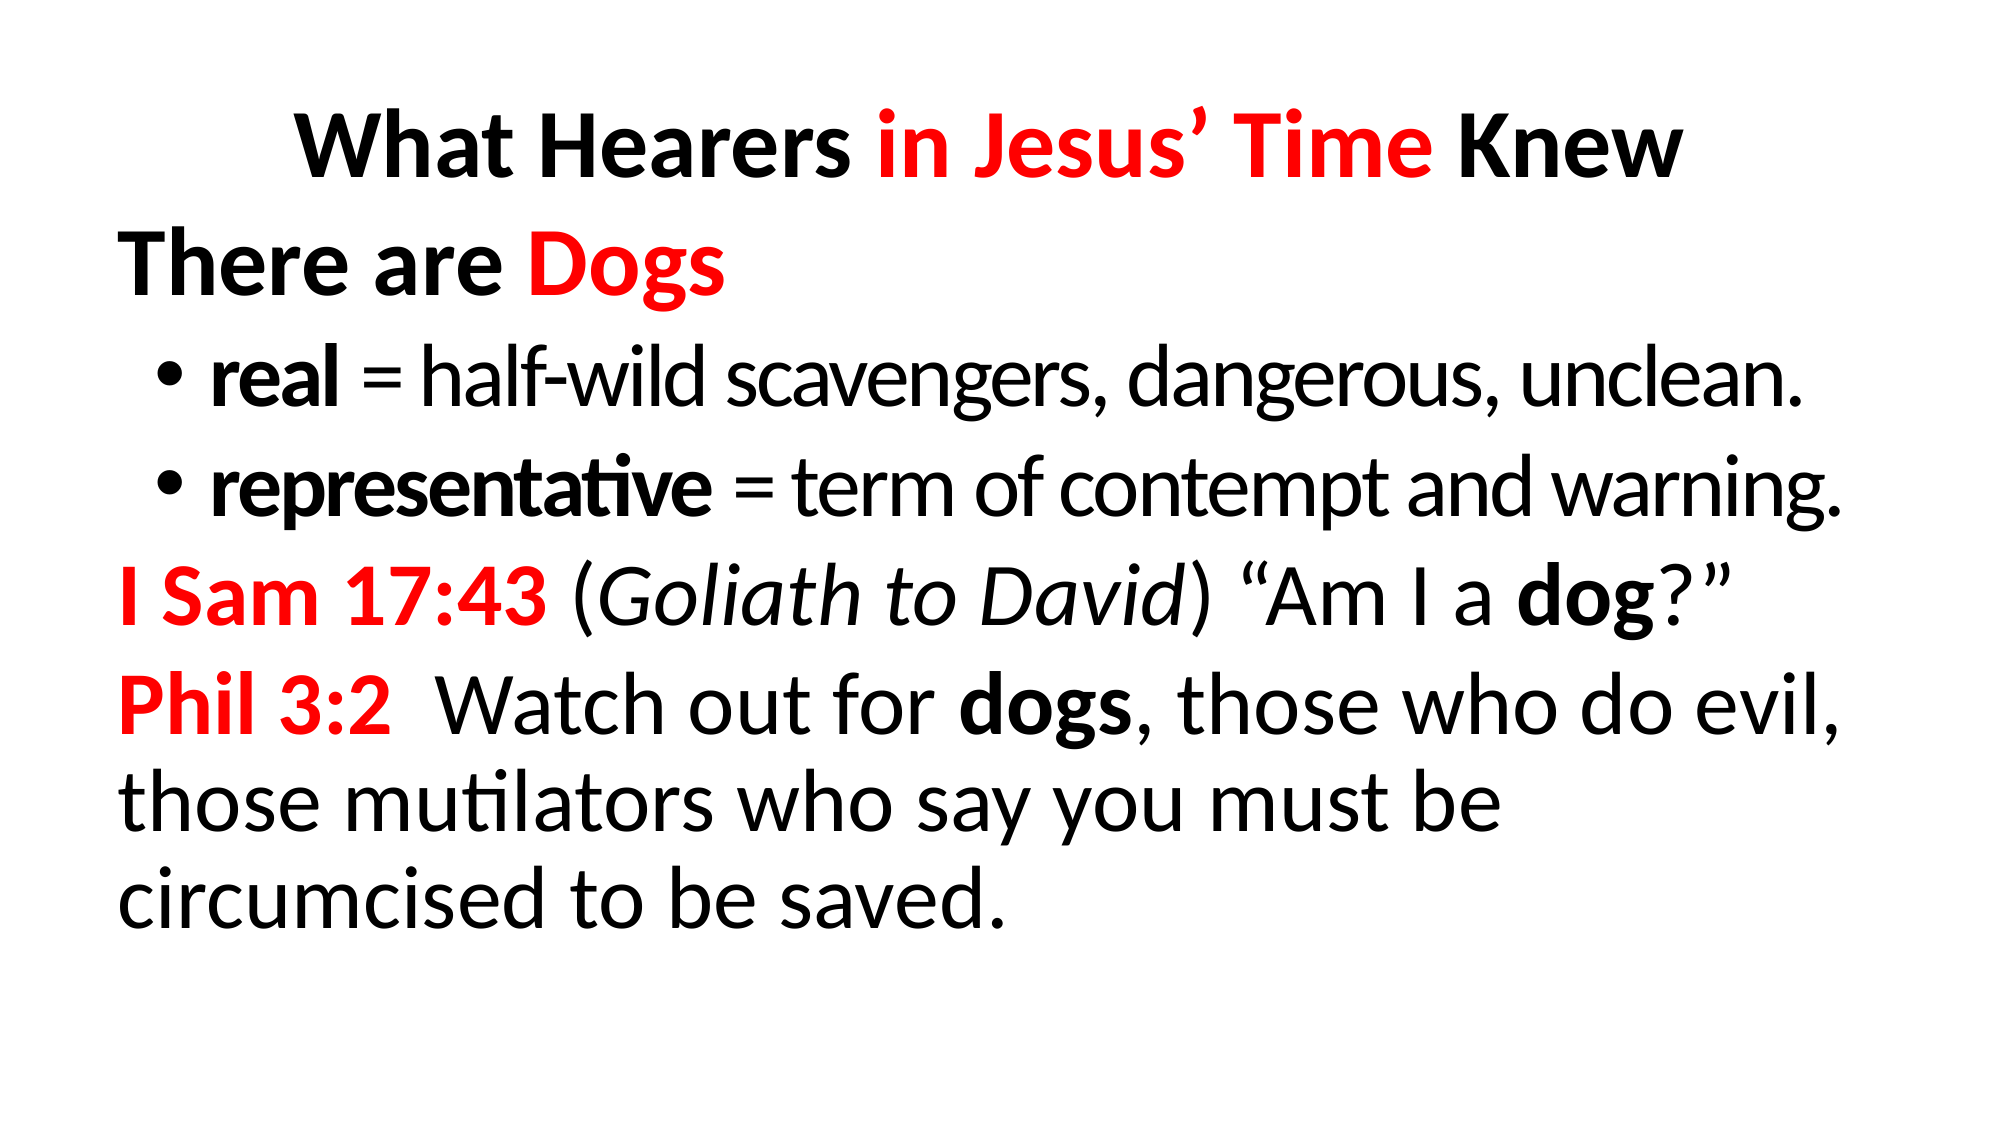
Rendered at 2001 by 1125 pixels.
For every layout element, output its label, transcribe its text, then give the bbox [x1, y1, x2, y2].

subtitle What Hearers in Jesus’ Time Knew There are Dogs real = half-wild scavengers, dangerous, unclean. representative = term of contempt and warning. I Sam 17:43 (Goliath to David) “Am I a dog?” Phil 3:2 Watch out for dogs, those who do evil, those mutilators who say you must be circumcised to be saved. [102, 85, 1898, 1040]
